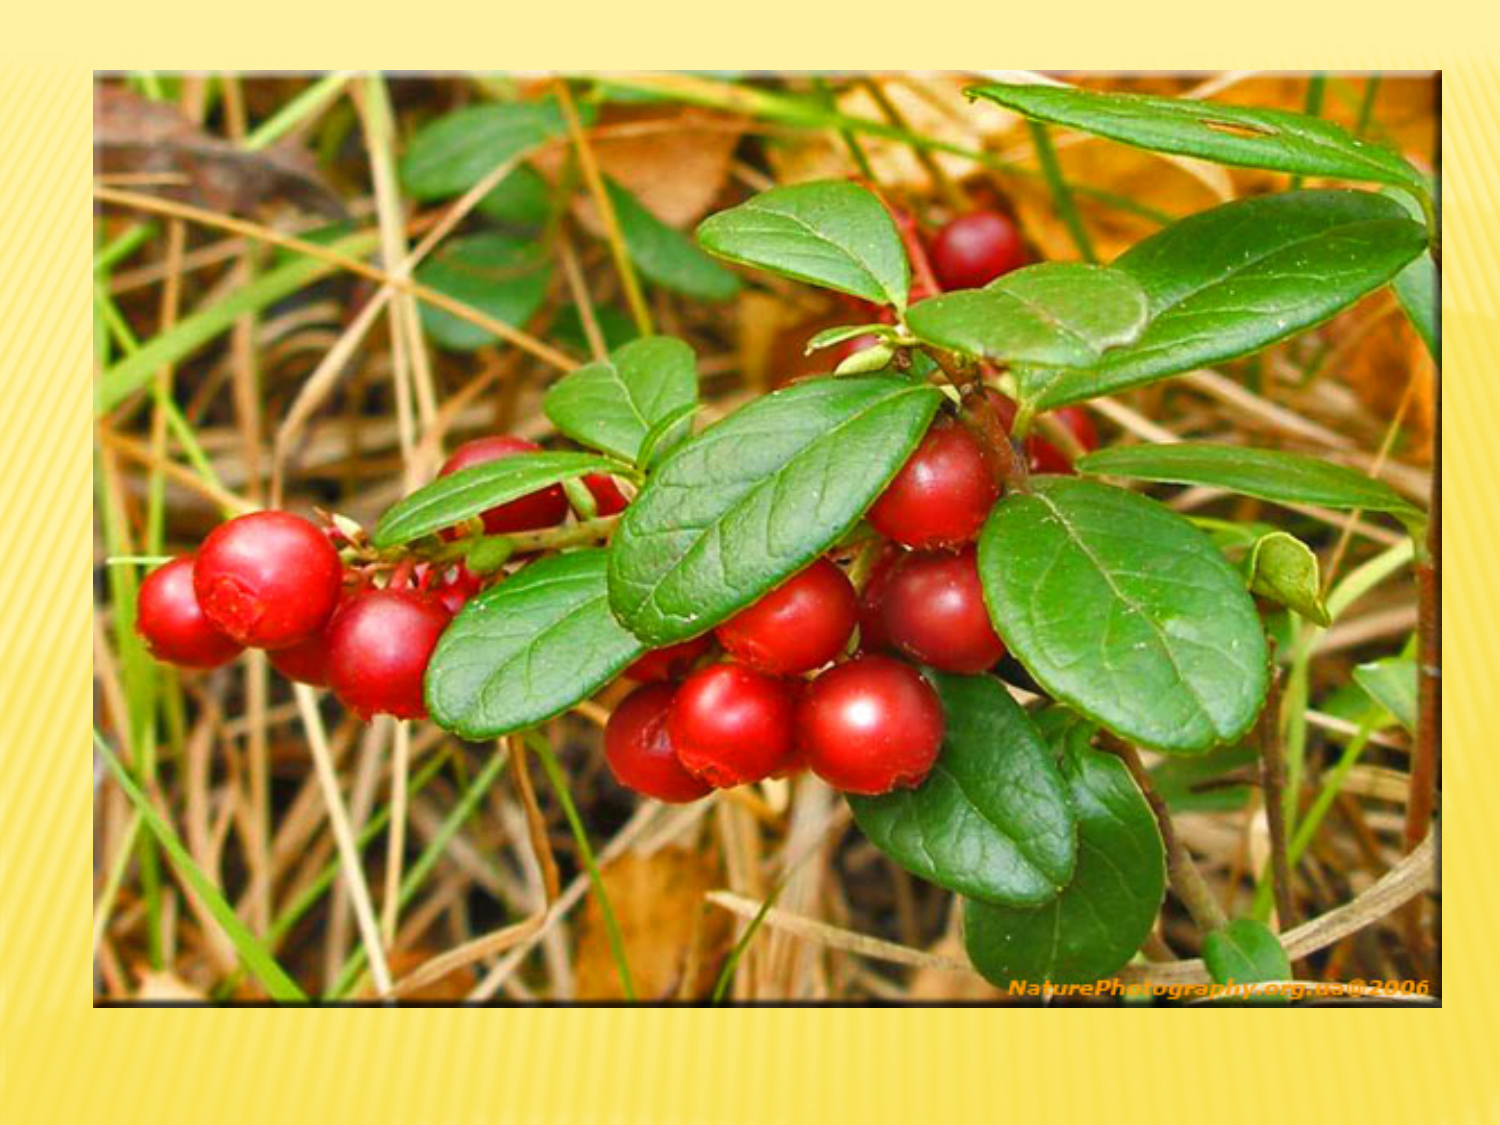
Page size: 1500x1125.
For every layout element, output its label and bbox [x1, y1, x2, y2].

picture [93, 70, 1442, 1009]
